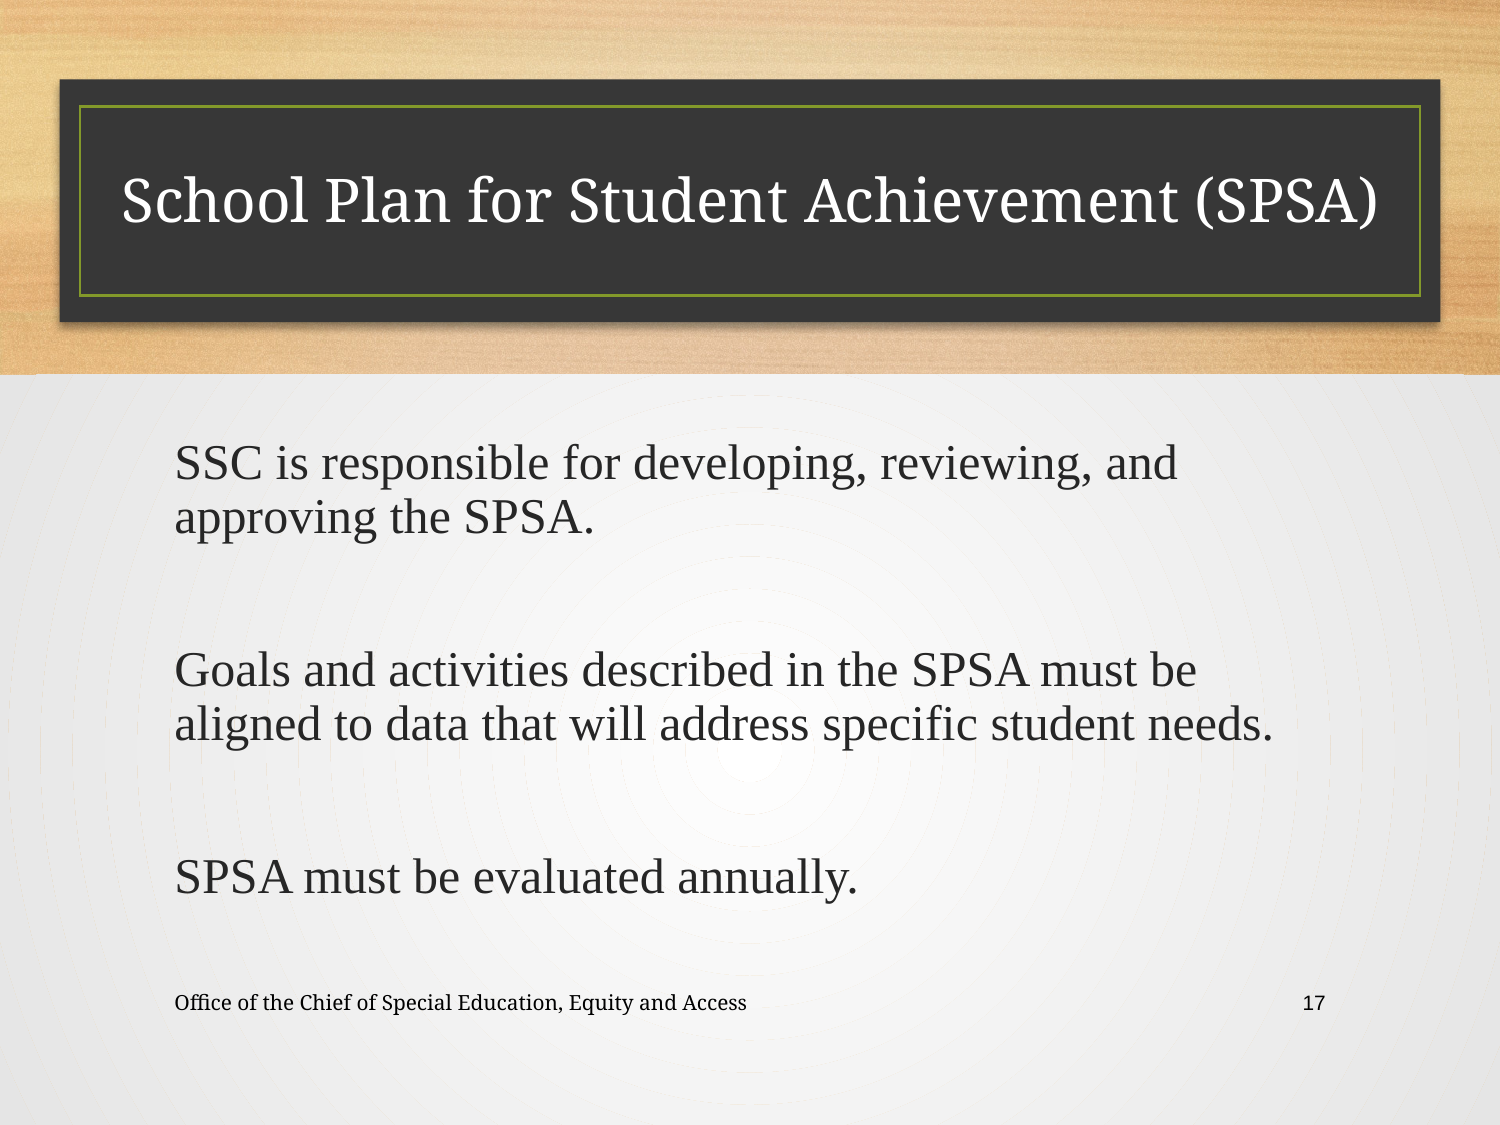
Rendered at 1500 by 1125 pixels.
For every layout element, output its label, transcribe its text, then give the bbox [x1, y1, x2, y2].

text_box [58, 78, 1442, 323]
text_box [79, 106, 1421, 296]
slide_number 17 [1273, 979, 1341, 1025]
text_box [0, 374, 1500, 1125]
text_box [0, 0, 1500, 374]
list SSC is responsible for developing, reviewing, and approving the SPSA. Goals and activities described in the SPSA must be aligned to data that will address specific student needs. SPSA must be evaluated annually. [159, 428, 1341, 964]
footer Office of the Chief of Special Education, Equity and Access [159, 979, 1059, 1025]
